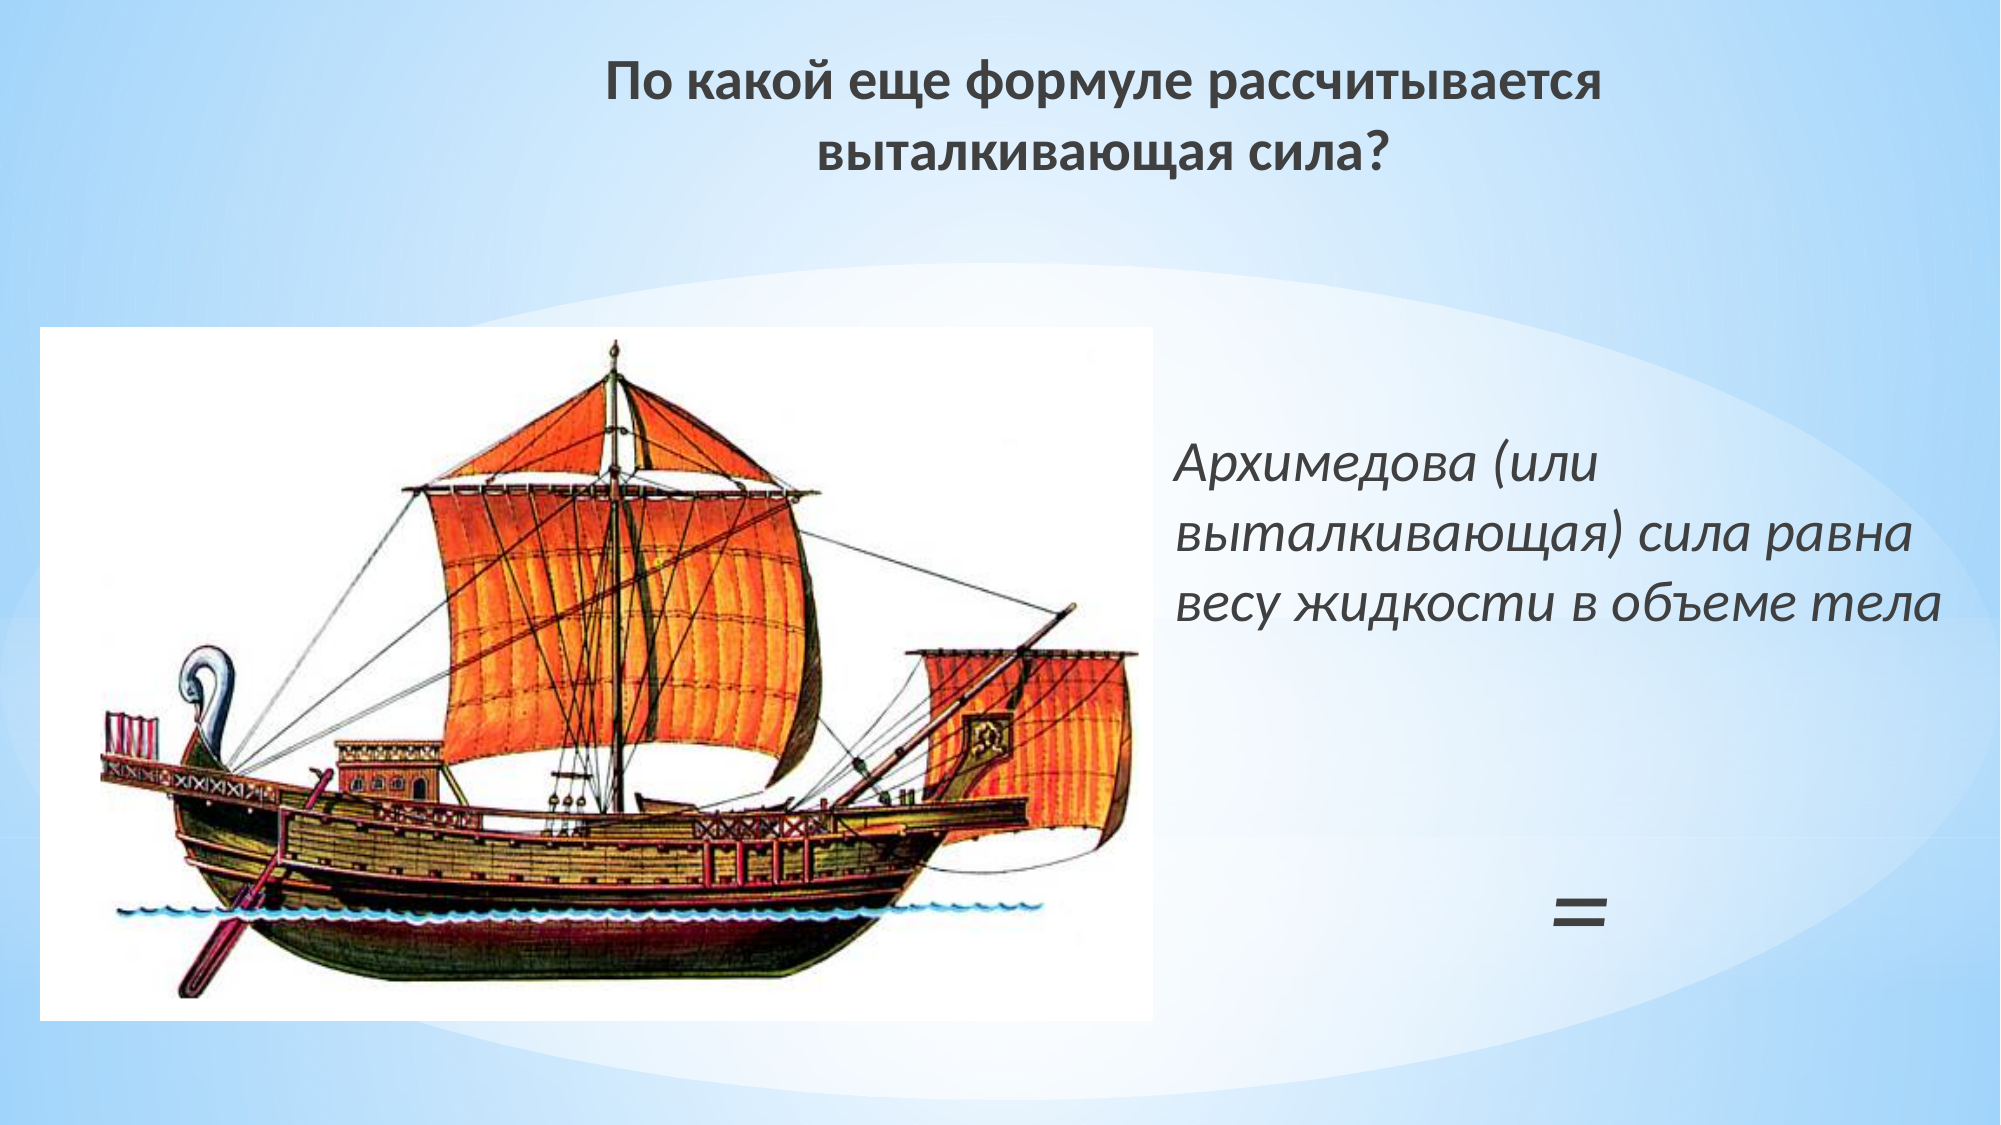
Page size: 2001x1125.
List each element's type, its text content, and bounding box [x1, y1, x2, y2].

title По какой еще формуле рассчитывается выталкивающая сила? [392, 34, 1817, 144]
picture [40, 326, 1153, 1021]
